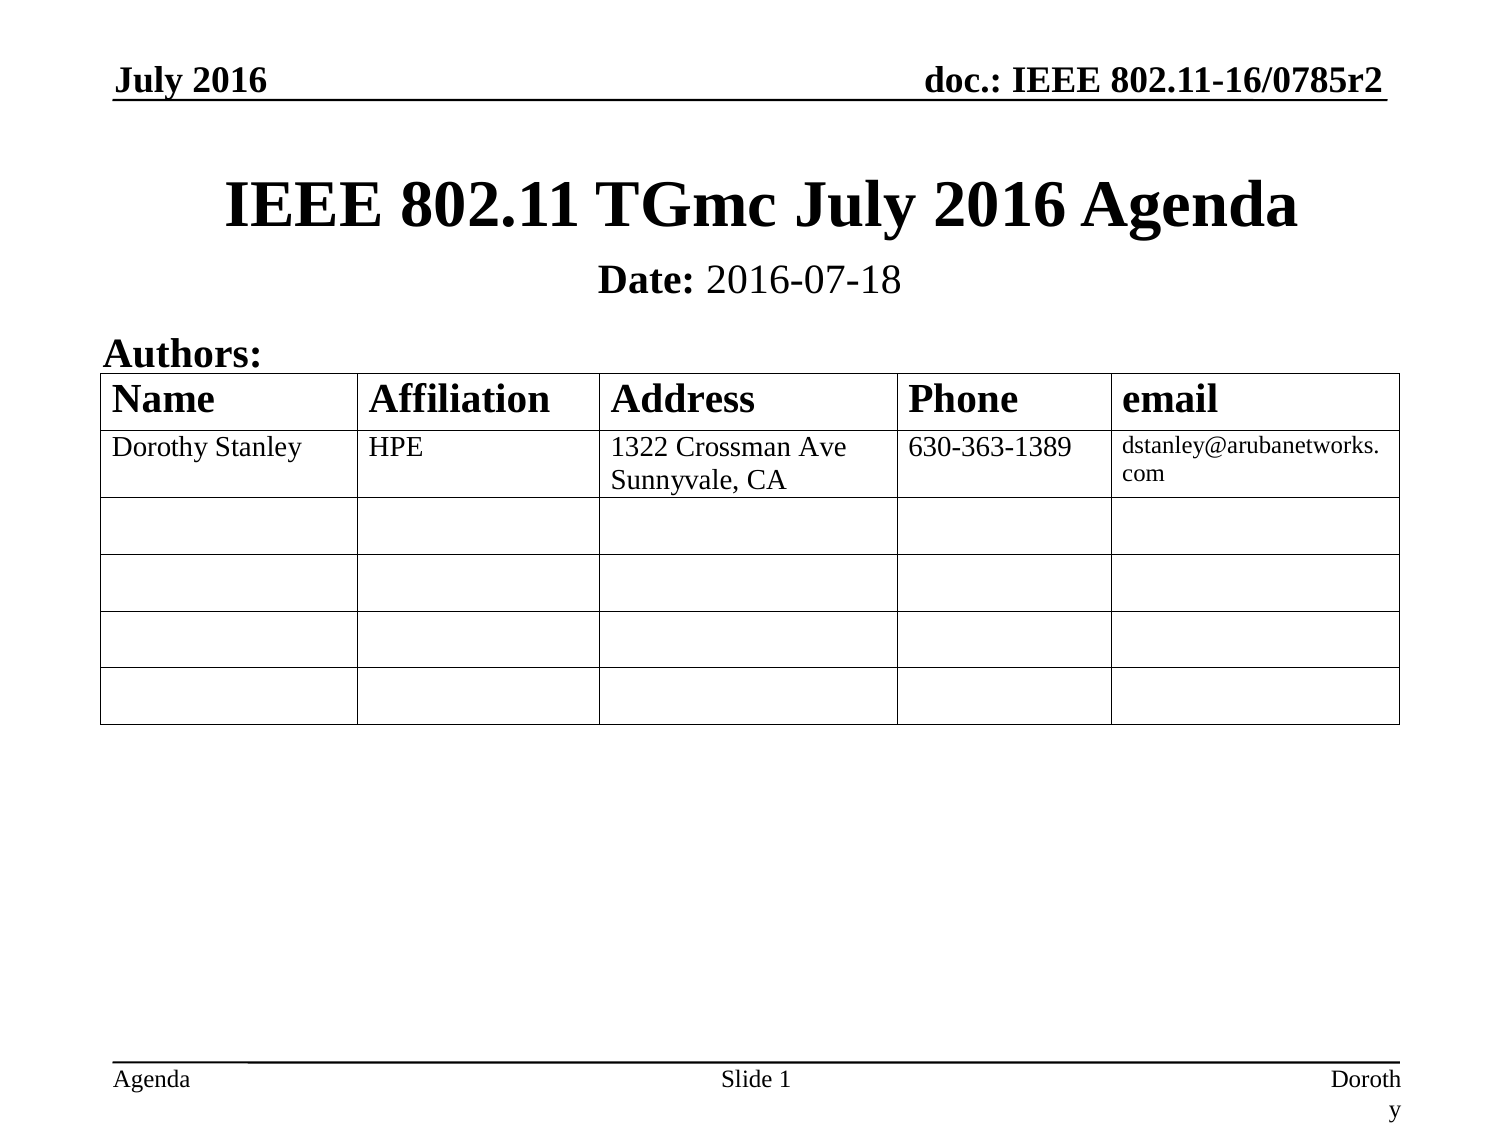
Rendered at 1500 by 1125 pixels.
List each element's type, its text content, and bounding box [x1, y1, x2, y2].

title IEEE 802.11 TGmc July 2016 Agenda [112, 112, 1413, 288]
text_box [85, 372, 1429, 787]
slide_number Slide 1 [712, 1062, 800, 1093]
footer Dorothy Stanley, HP Enterprise [1325, 1062, 1402, 1093]
list Date: 2016-07-18 [112, 249, 1388, 313]
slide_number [114, 54, 425, 100]
text_box Authors: [87, 318, 325, 371]
